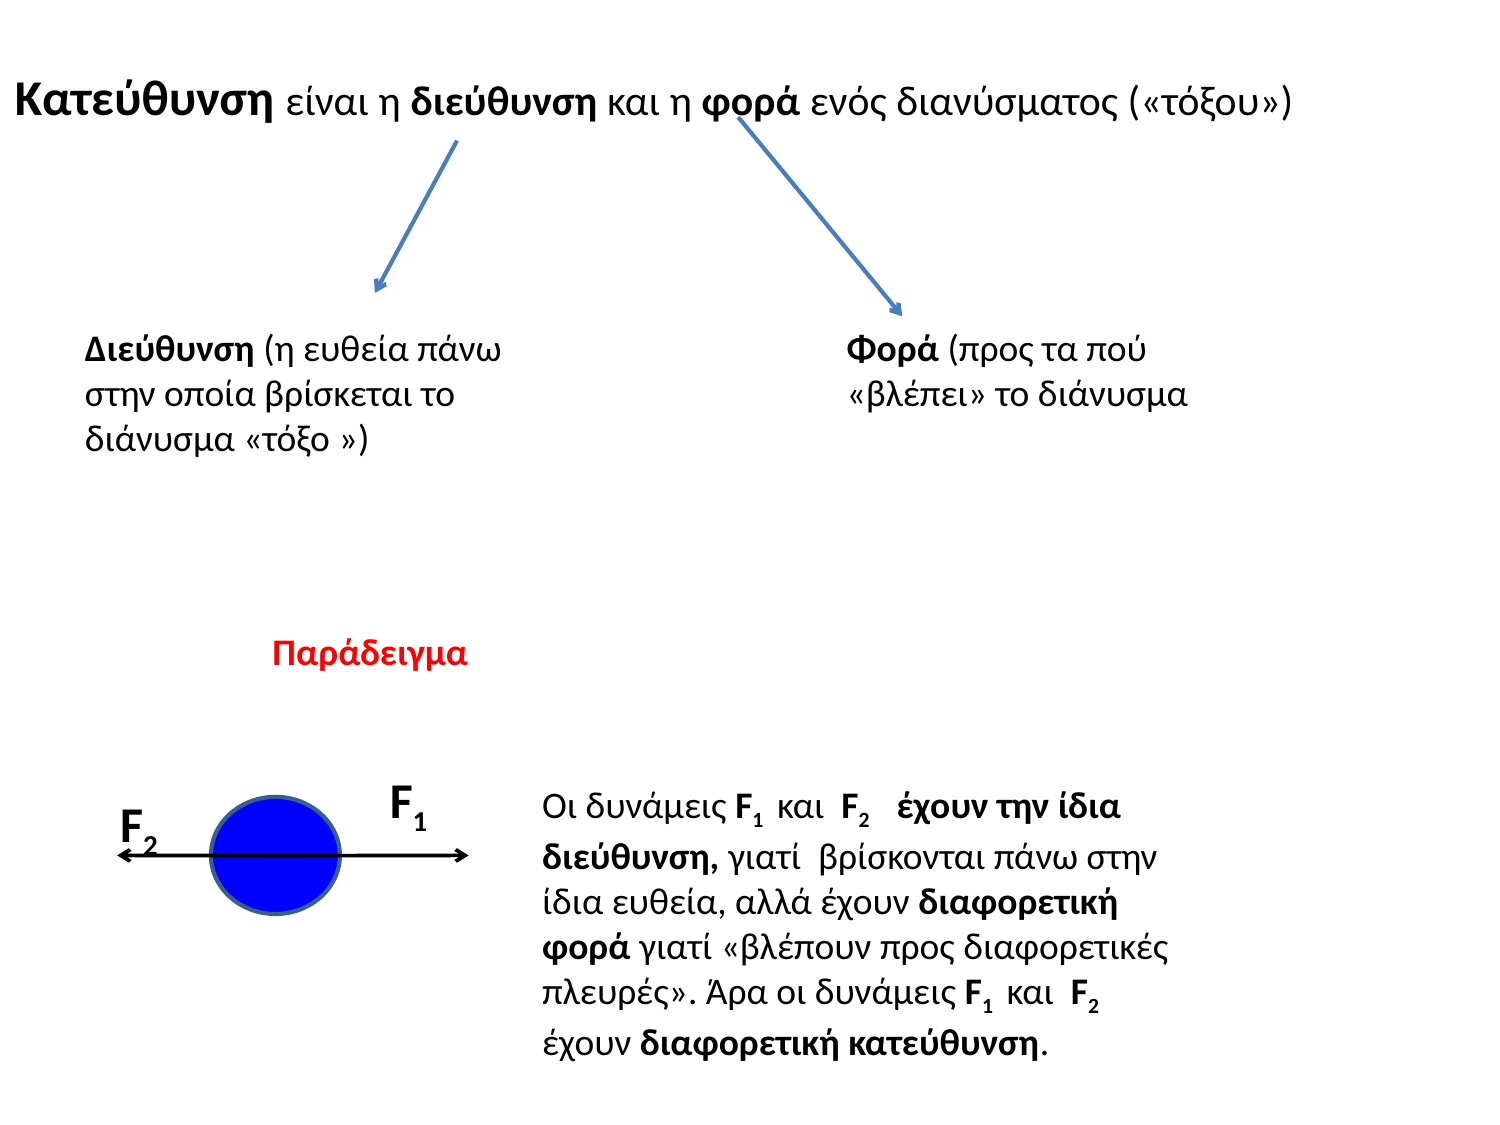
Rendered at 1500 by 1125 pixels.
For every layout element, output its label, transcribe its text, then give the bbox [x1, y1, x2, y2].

text_box Οι δυνάμεις F1 και F2 έχουν την ίδια διεύθυνση, γιατί βρίσκονται πάνω στην ίδια ευθεία, αλλά έχουν διαφορετική φορά γιατί «βλέπουν προς διαφορετικές πλευρές». Άρα οι δυνάμεις F1 και F2 έχουν διαφορετική κατεύθυνση. [527, 773, 1207, 1116]
text_box Διεύθυνση (η ευθεία πάνω στην οποία βρίσκεται το διάνυσμα «τόξο ») [70, 316, 586, 467]
text_box [210, 863, 342, 917]
text_box Κατεύθυνση είναι η διεύθυνση και η φορά ενός διανύσματος («τόξου») [0, 58, 1453, 134]
text_box F1 [375, 761, 575, 845]
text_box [720, 134, 921, 299]
text_box Φορά (προς τα πού «βλέπει» το διάνυσμα [831, 316, 1254, 422]
text_box F2 [105, 785, 305, 869]
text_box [339, 175, 493, 259]
text_box Παράδειγμα [257, 621, 950, 681]
text_box [305, 801, 342, 853]
